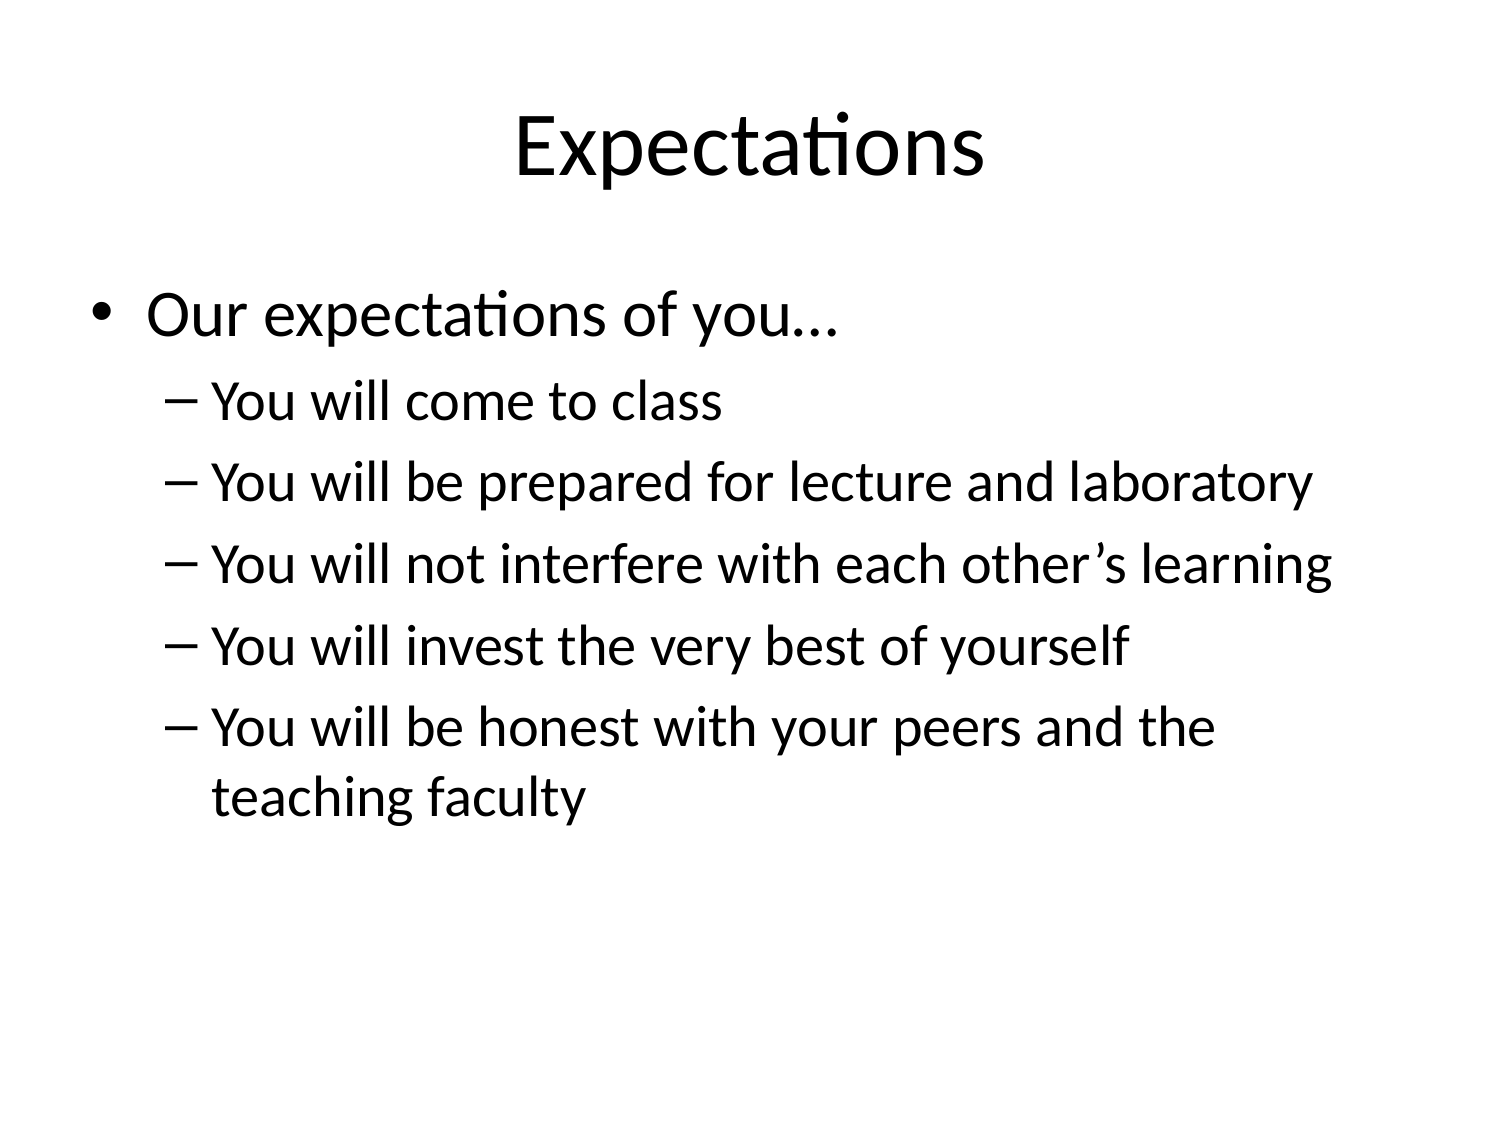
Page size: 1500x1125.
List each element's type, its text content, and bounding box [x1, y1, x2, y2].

list Our expectations of you… You will come to class You will be prepared for lecture and laboratory You will not interfere with each other’s learning You will invest the very best of yourself You will be honest with your peers and the teaching faculty [75, 262, 1425, 1005]
title Expectations [75, 45, 1425, 233]
